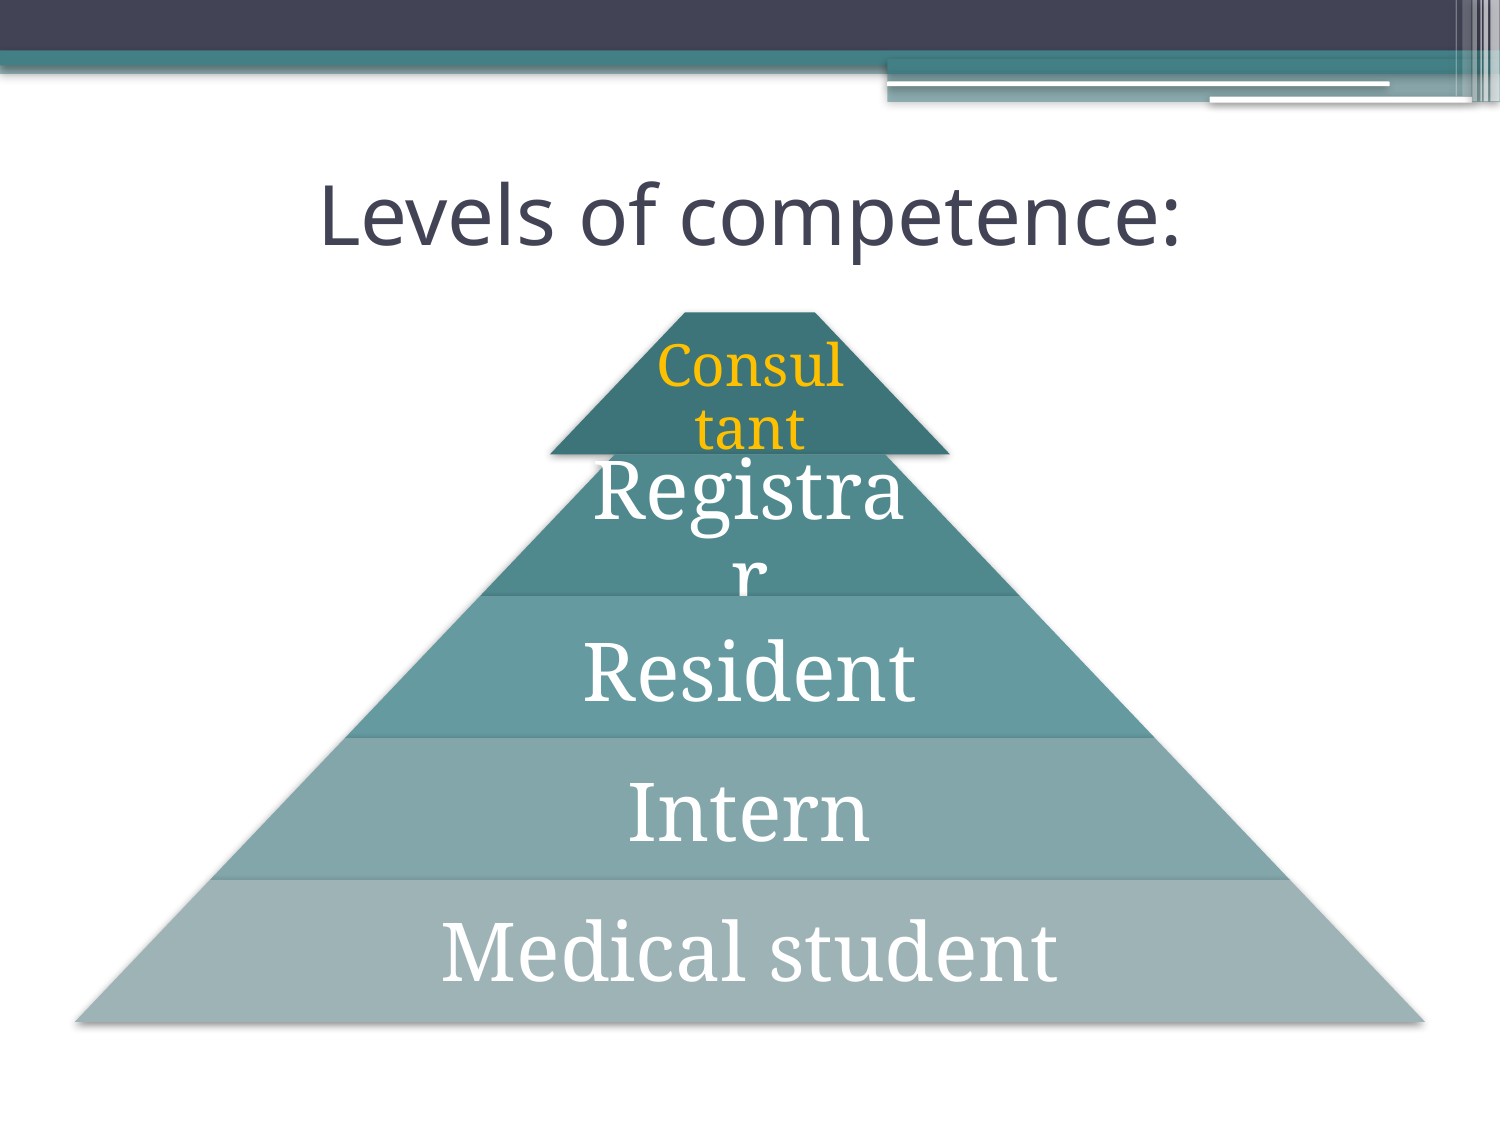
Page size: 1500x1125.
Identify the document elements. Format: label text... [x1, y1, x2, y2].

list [74, 312, 1426, 1023]
title Levels of competence: [74, 124, 1426, 301]
